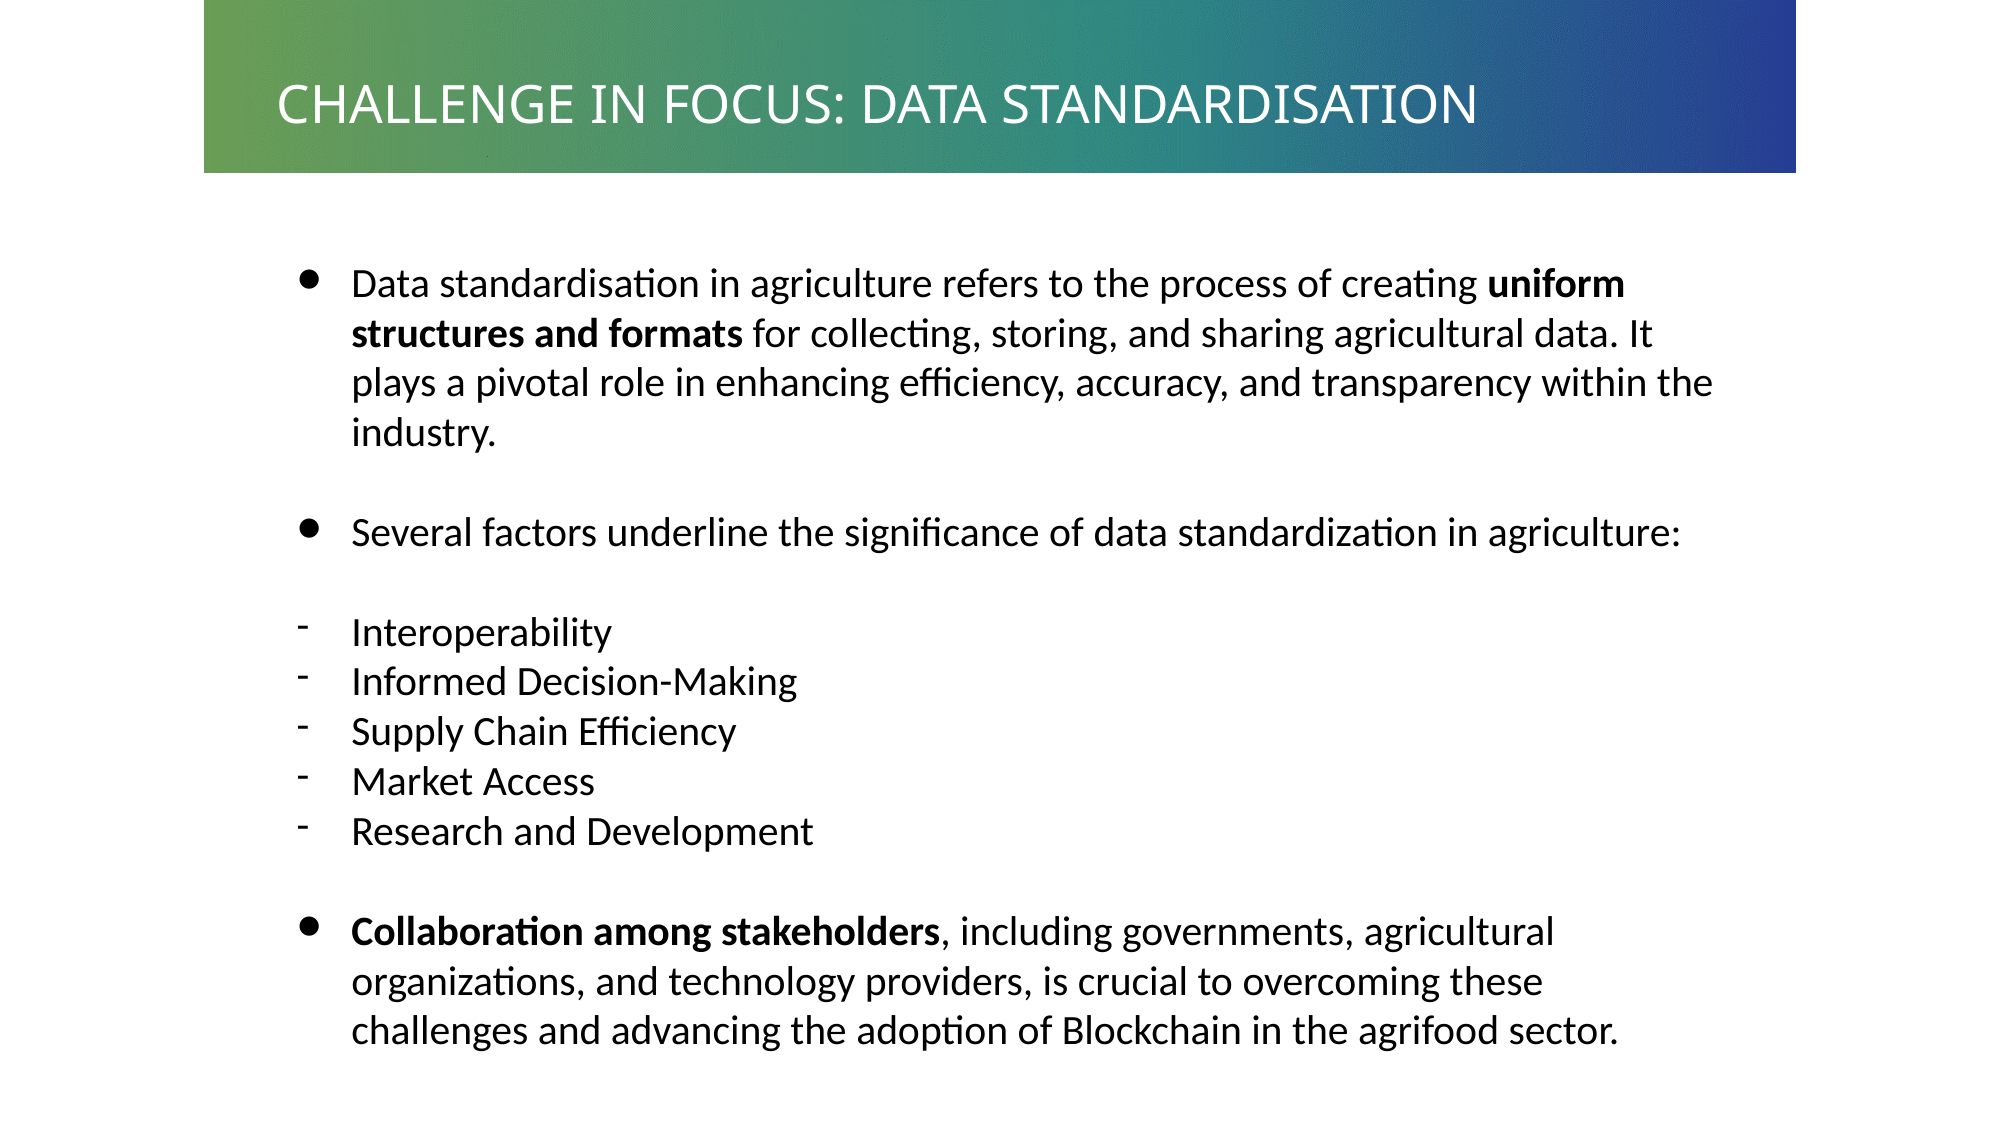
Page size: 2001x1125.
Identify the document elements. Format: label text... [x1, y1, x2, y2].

picture [204, 0, 1796, 174]
text_box Data standardisation in agriculture refers to the process of creating uniform structures and formats for collecting, storing, and sharing agricultural data. It plays a pivotal role in enhancing efficiency, accuracy, and transparency within the industry. ​ Several factors underline the significance of data standardization in agriculture:​ Interoperability Informed Decision-Making Supply Chain Efficiency Market Access Research and Development Collaboration among stakeholders, including governments, agricultural organizations, and technology providers, is crucial to overcoming these challenges and advancing the adoption of Blockchain in the agrifood sector.​ [269, 242, 1731, 510]
